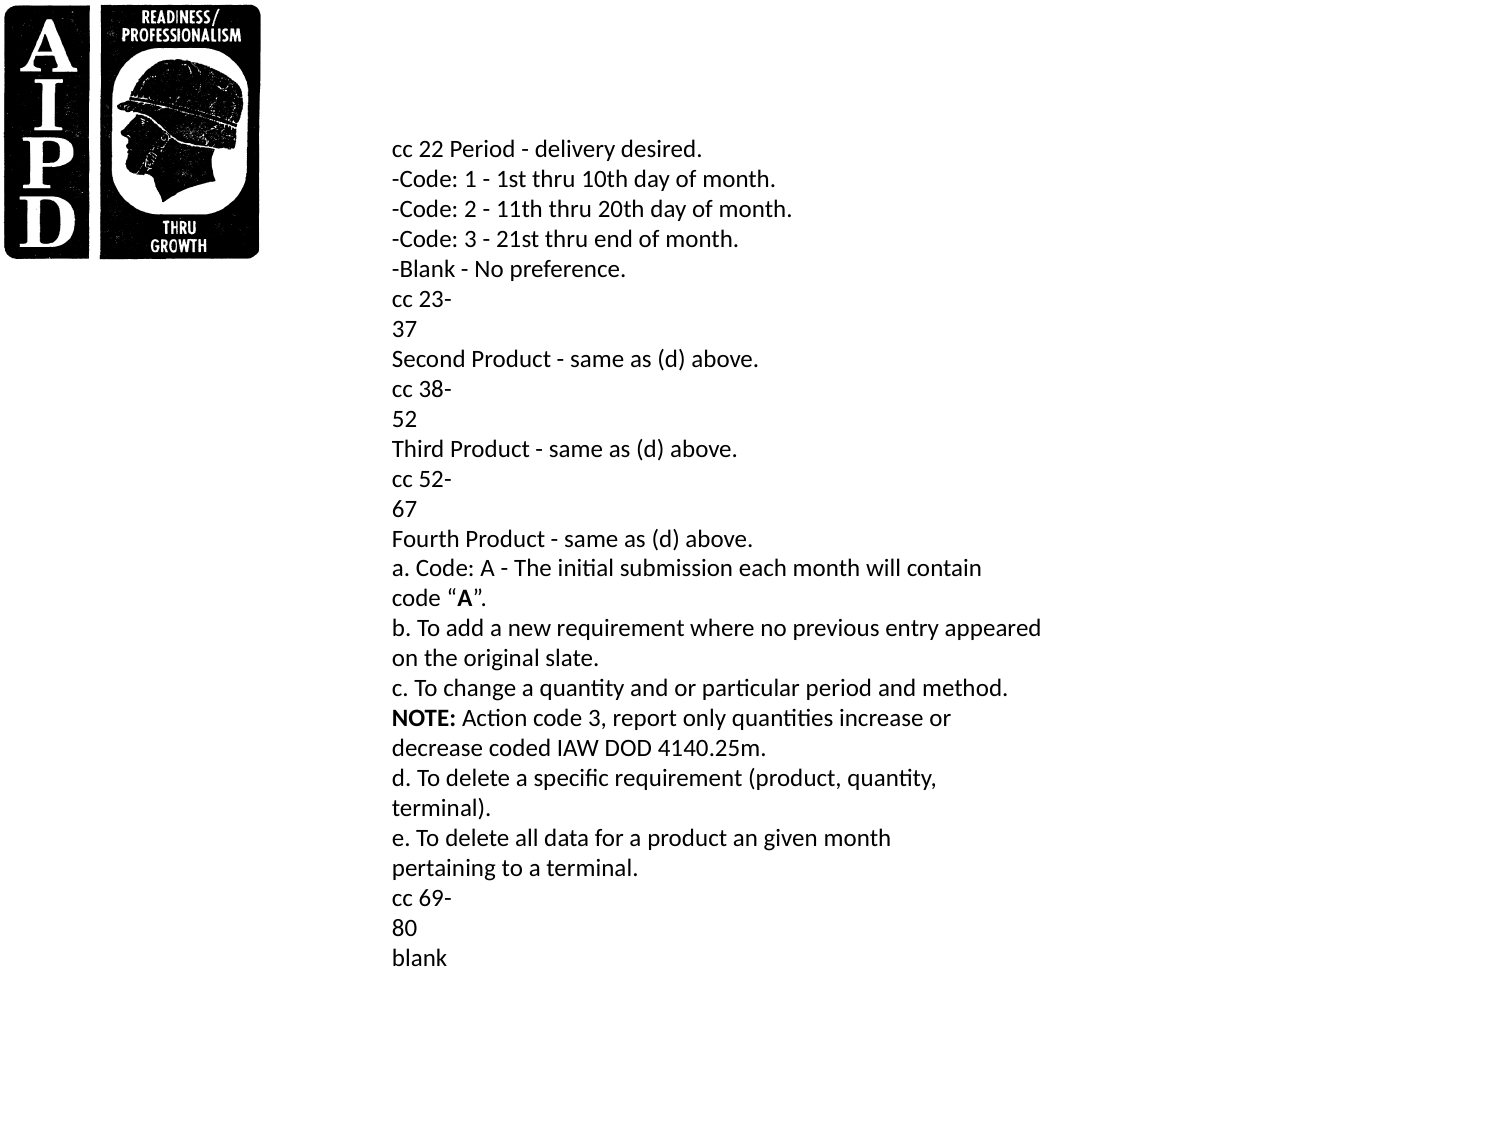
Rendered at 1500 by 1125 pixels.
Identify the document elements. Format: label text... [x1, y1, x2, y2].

text_box cc 22 Period - delivery desired. -Code: 1 - 1st thru 10th day of month. -Code: 2 - 11th thru 20th day of month. -Code: 3 - 21st thru end of month. -Blank - No preference. cc 23- 37 Second Product - same as (d) above. cc 38- 52 Third Product - same as (d) above. cc 52- 67 Fourth Product - same as (d) above. a. Code: A - The initial submission each month will contain code “A”. b. To add a new requirement where no previous entry appeared on the original slate. c. To change a quantity and or particular period and method. NOTE: Action code 3, report only quantities increase or decrease coded IAW DOD 4140.25m. d. To delete a specific requirement (product, quantity, terminal). e. To delete all data for a product an given month pertaining to a terminal. cc 69- 80 blank [377, 125, 1128, 979]
picture [0, 0, 265, 263]
